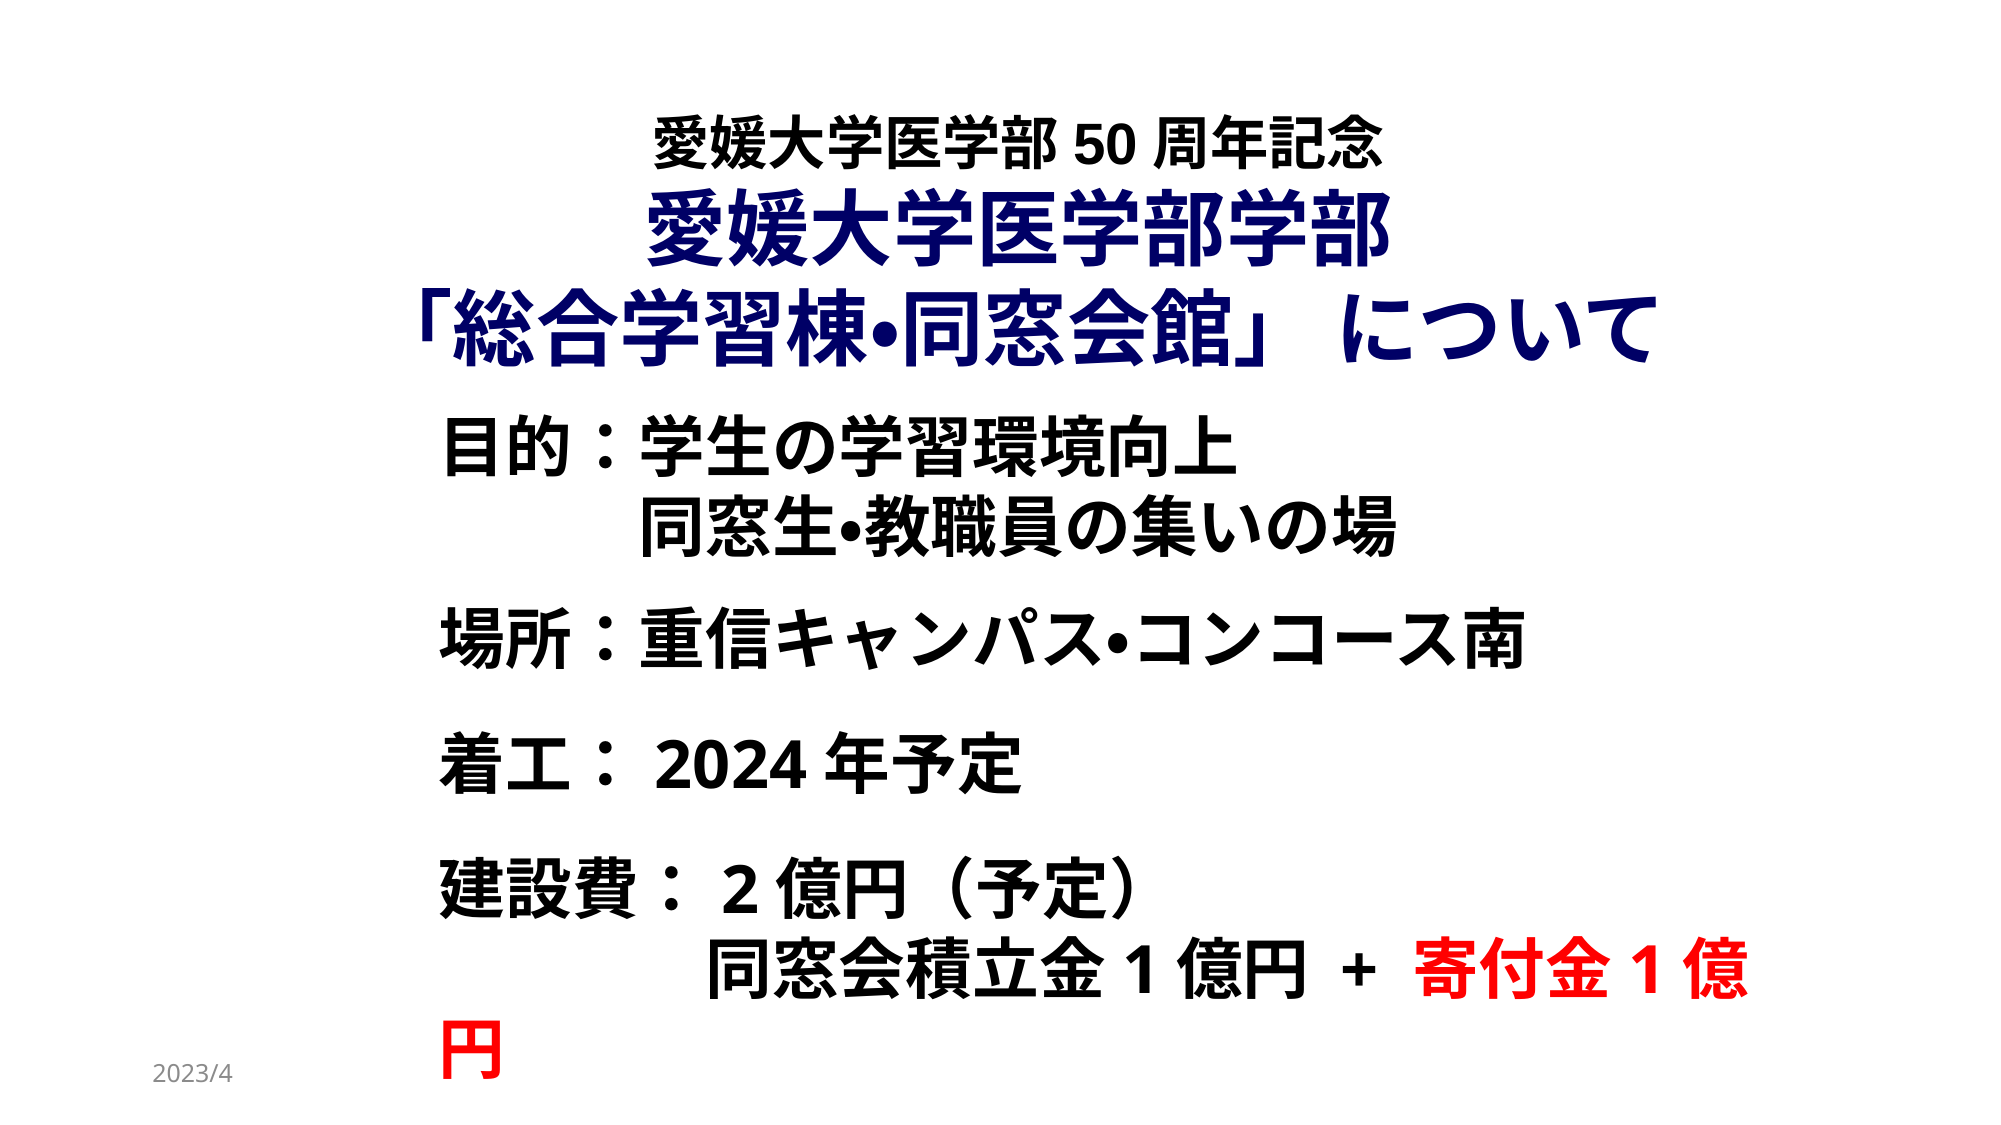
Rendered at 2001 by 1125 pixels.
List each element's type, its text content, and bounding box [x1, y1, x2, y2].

text_box 建設費：2億円（予定） 同窓会積立金1億円 + 寄付金1億円 [423, 839, 1795, 1094]
text_box 場所：重信キャンパス・コンコース南 [423, 589, 1613, 684]
text_box 愛媛大学医学部50周年記念 愛媛大学医学部学部 「総合学習棟・同窓会館」 について [197, 98, 1839, 384]
text_box 着工：2024年予定 [423, 714, 1613, 809]
text_box 目的：学生の学習環境向上 同窓生・教職員の集いの場 [423, 397, 1613, 572]
slide_number 2023/4 [137, 1042, 588, 1103]
